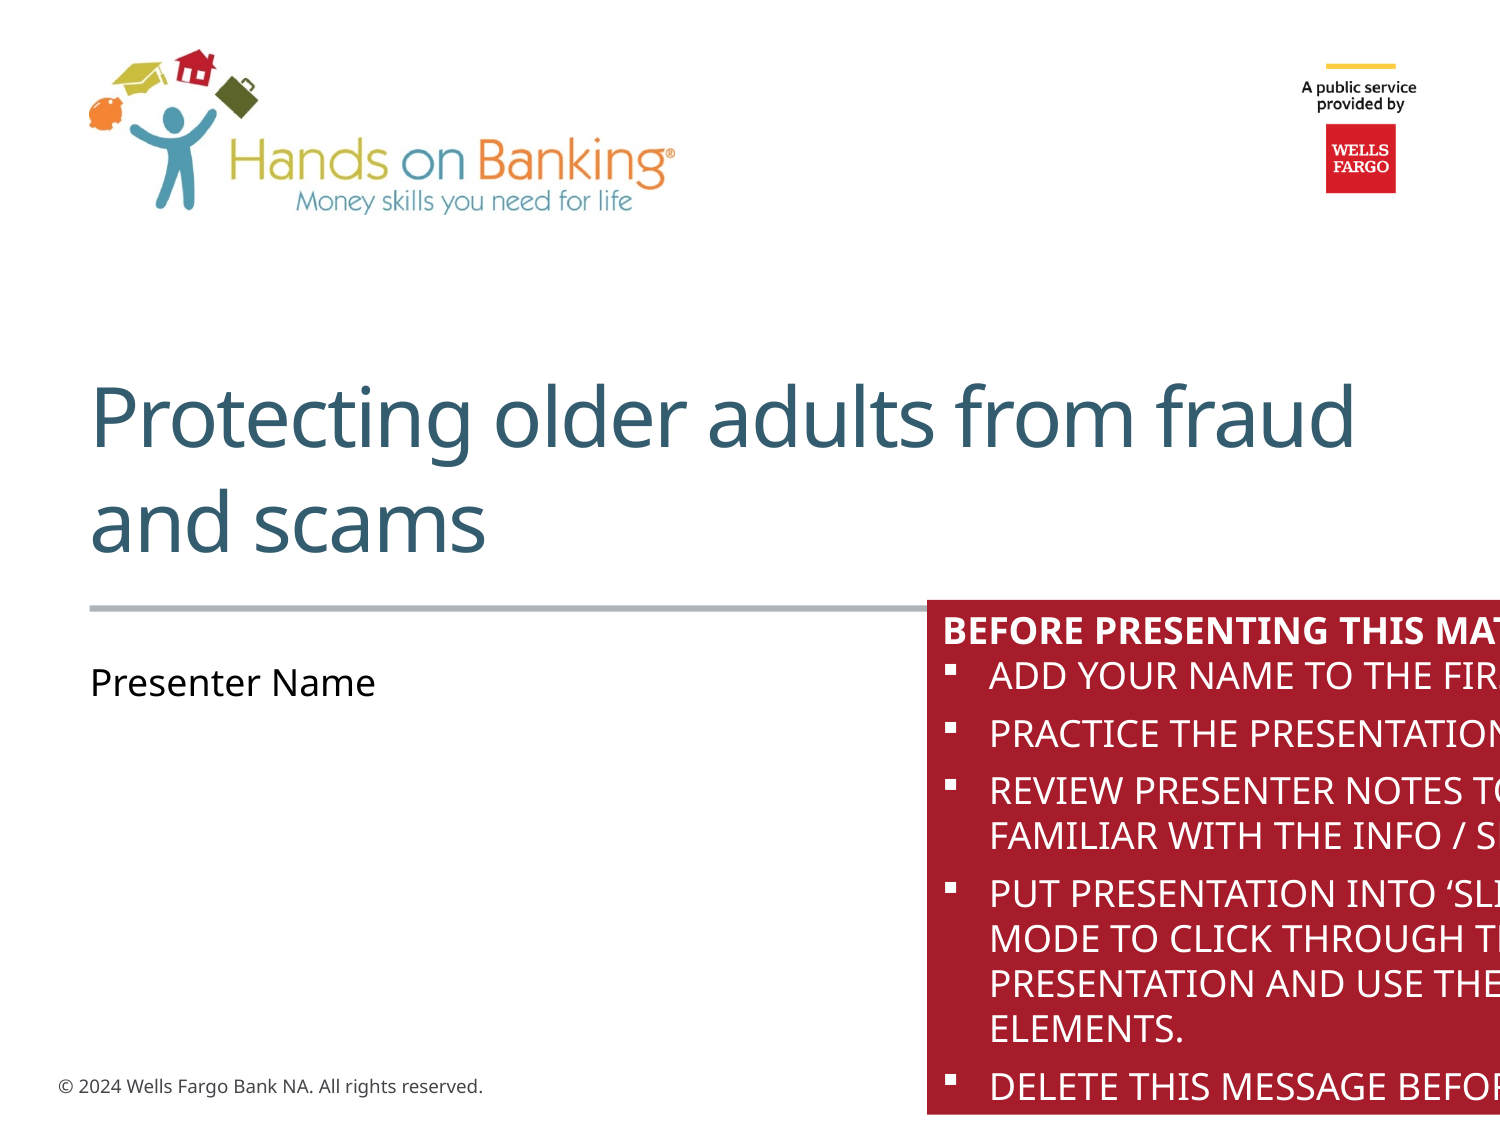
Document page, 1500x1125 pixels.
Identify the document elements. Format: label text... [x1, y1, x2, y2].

picture [89, 49, 675, 215]
subtitle Presenter Name [89, 649, 927, 801]
picture [1300, 62, 1417, 194]
title Protecting older adults from fraud and scams [89, 333, 1365, 570]
text_box BEFORE PRESENTING THIS MATERIAL: ADD YOUR NAME TO THE FIRST PAGE PRACTICE THE PRESENTATION FOR TIMING REVIEW PRESENTER NOTES TO BECOME FAMILIAR WITH THE INFO / SLIDES PUT PRESENTATION INTO ‘SLIDE SHOW’ MODE TO CLICK THROUGH THE PRESENTATION AND USE THE INTERACTIVE ELEMENTS. DELETE THIS MESSAGE BEFORE PRESENTING. [927, 599, 1500, 1115]
